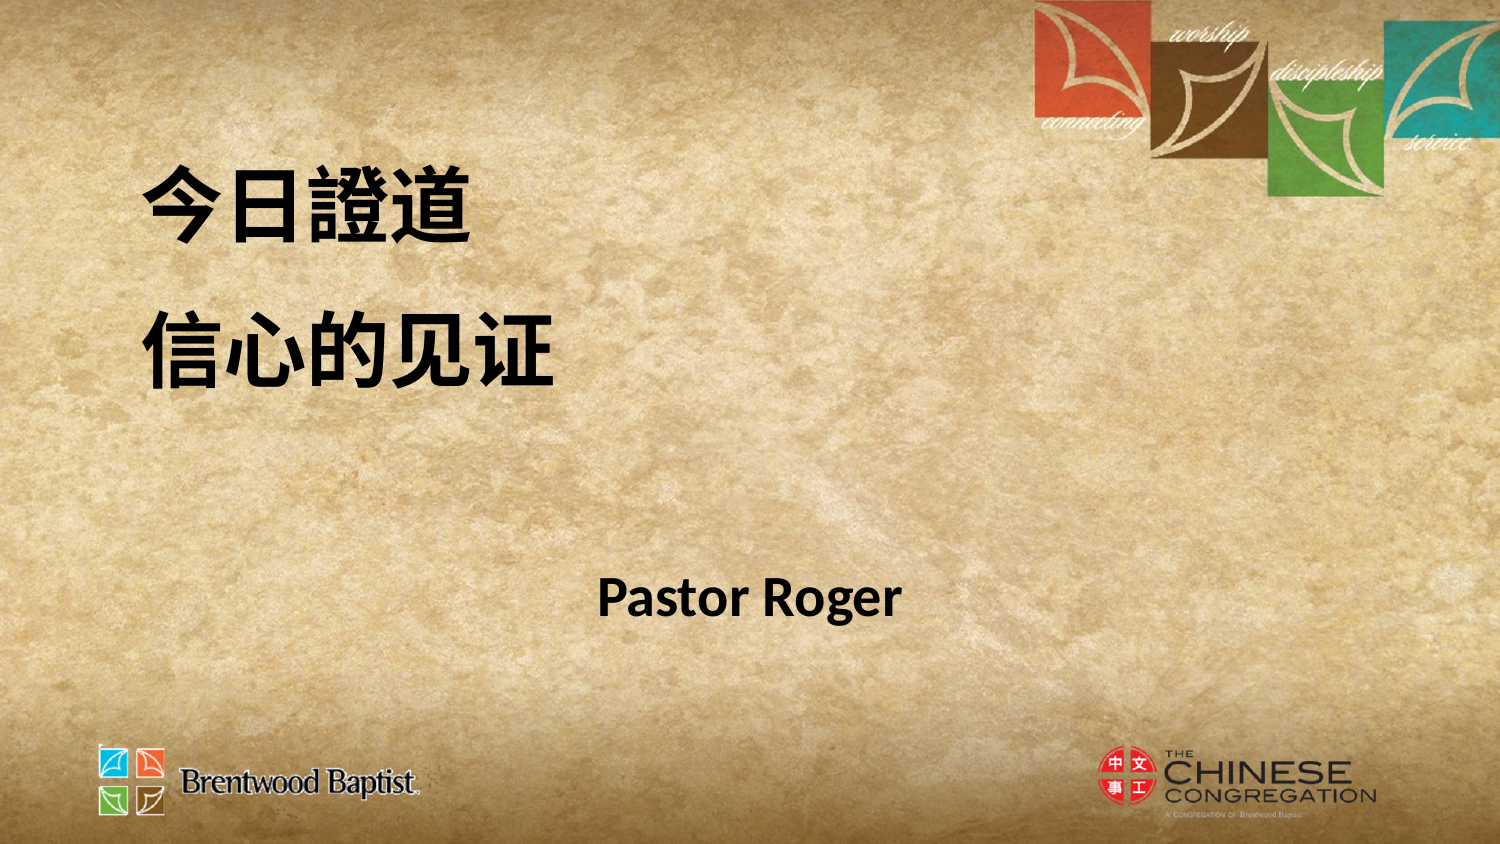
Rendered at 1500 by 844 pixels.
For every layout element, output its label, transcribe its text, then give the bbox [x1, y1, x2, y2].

text_box 今日證道 信心的见证 Pastor Roger [125, 145, 1375, 636]
picture [0, 0, 1500, 844]
